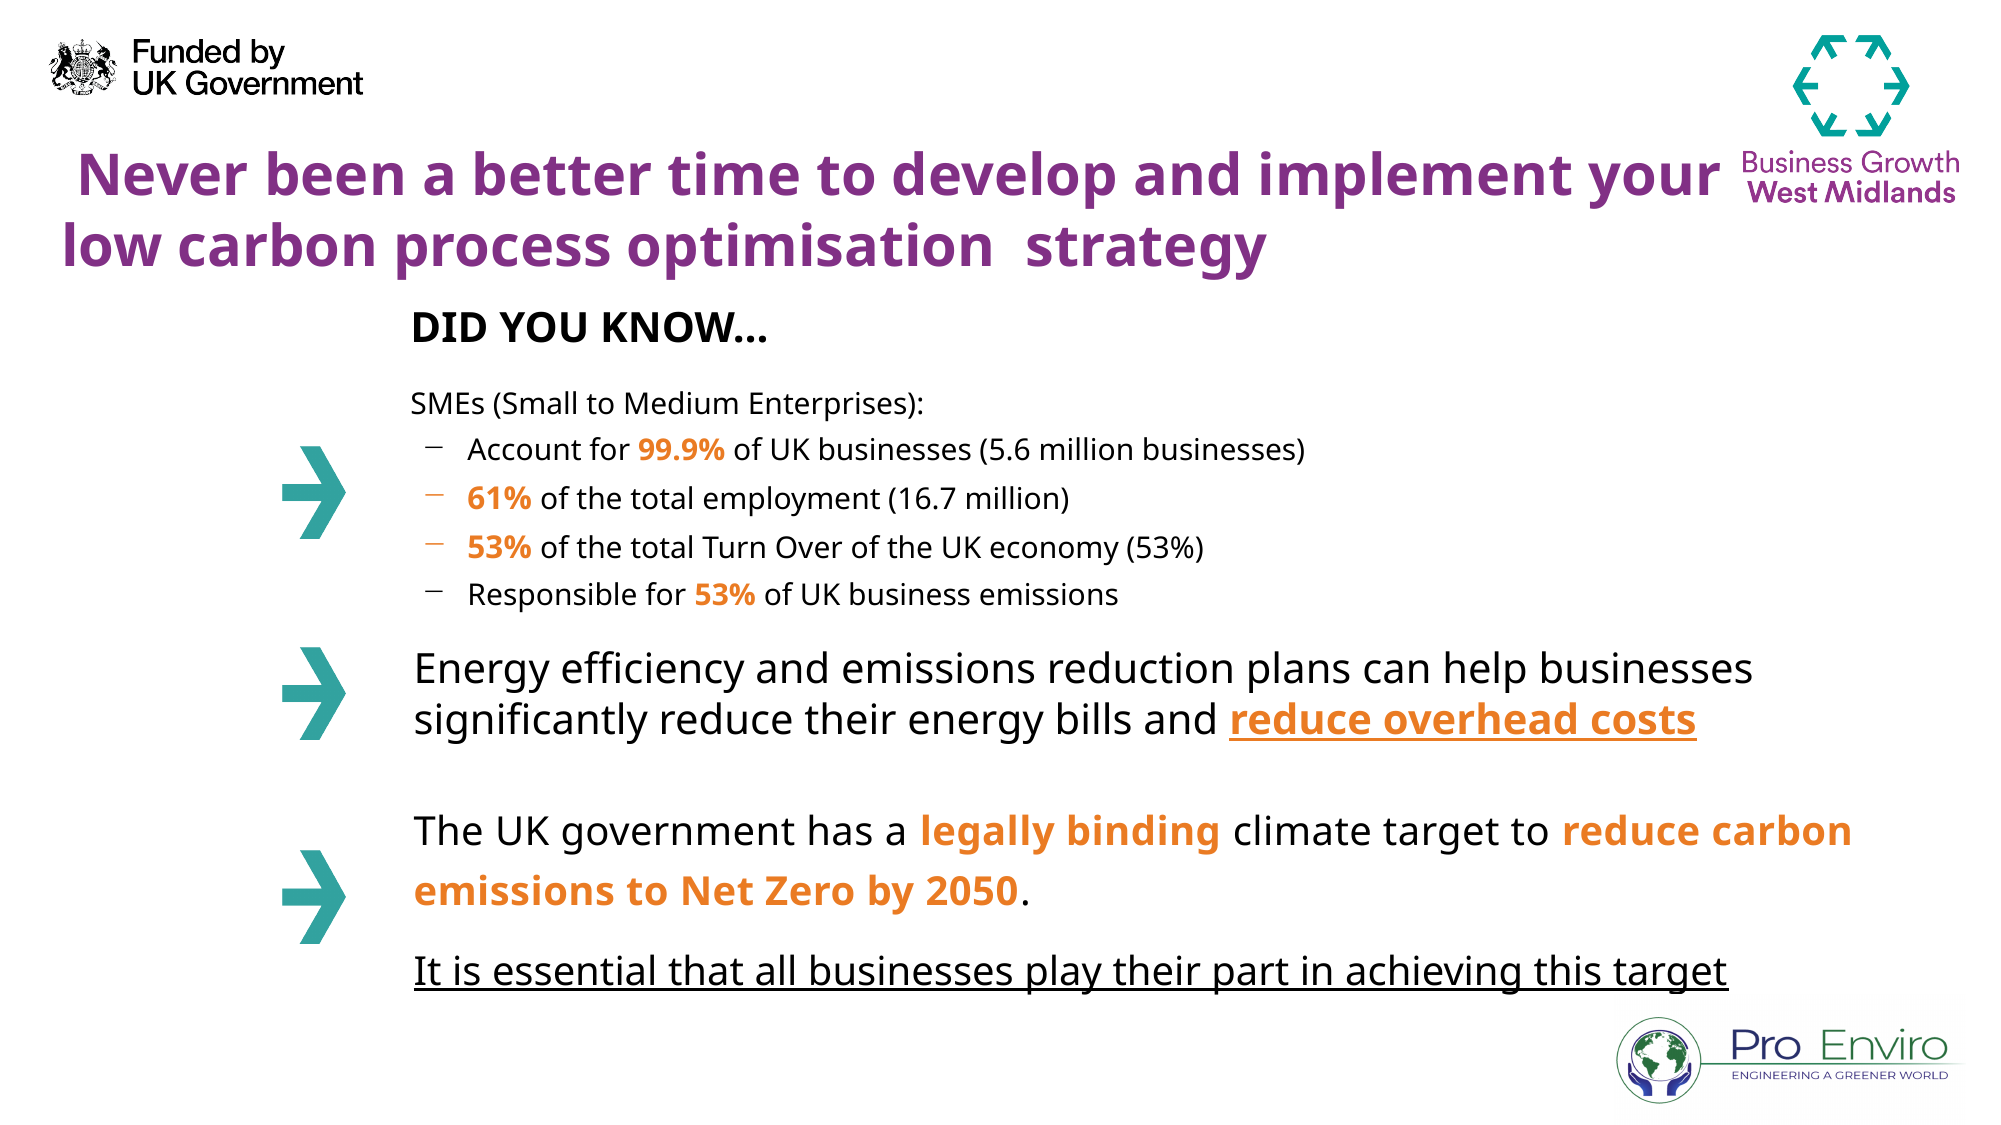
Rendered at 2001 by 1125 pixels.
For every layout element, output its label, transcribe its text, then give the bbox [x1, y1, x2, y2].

picture [1743, 35, 1959, 203]
list Energy efficiency and emissions reduction plans can help businesses significantly reduce their energy bills and reduce overhead costs [398, 624, 1925, 782]
picture [1614, 941, 2000, 1125]
picture [283, 447, 346, 539]
picture [283, 851, 346, 944]
list Never been a better time to develop and implement your low carbon process optimisation strategy [46, 121, 1755, 298]
list DID YOU KNOW… [398, 285, 1413, 363]
list The UK government has a legally binding climate target to reduce carbon emissions to Net Zero by 2050. It is essential that all businesses play their part in achieving this target [398, 789, 1925, 1005]
picture [41, 31, 371, 105]
text_box SMEs (Small to Medium Enterprises): Account for 99.9% of UK businesses (5.6 million businesses) 61% of the total employment (16.7 million) 53% of the total Turn Over of the UK economy (53%) Responsible for 53% of UK business emissions [398, 363, 1925, 624]
picture [283, 648, 346, 740]
